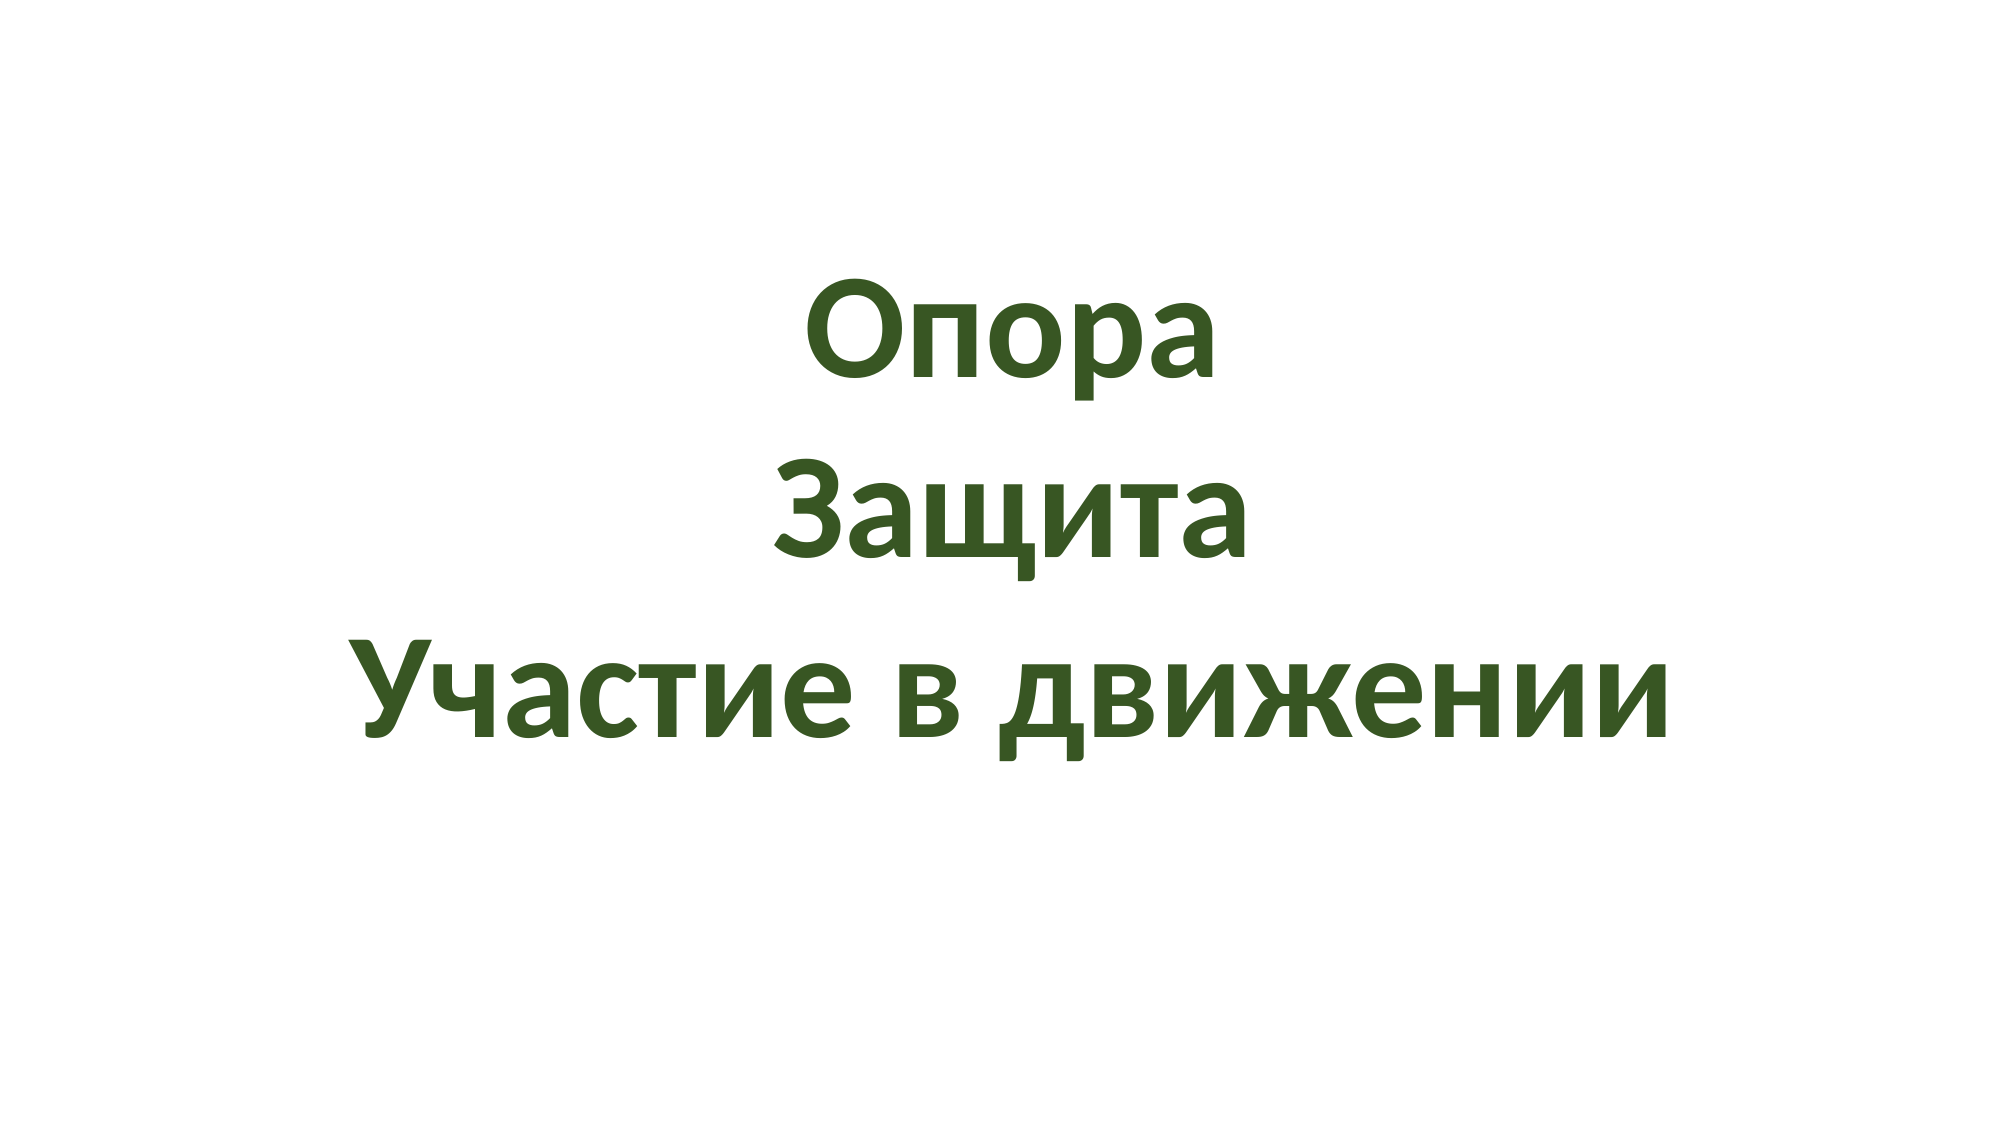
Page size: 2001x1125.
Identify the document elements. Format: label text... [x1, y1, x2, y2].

text_box Опора Защита Участие в движении [126, 219, 1900, 775]
